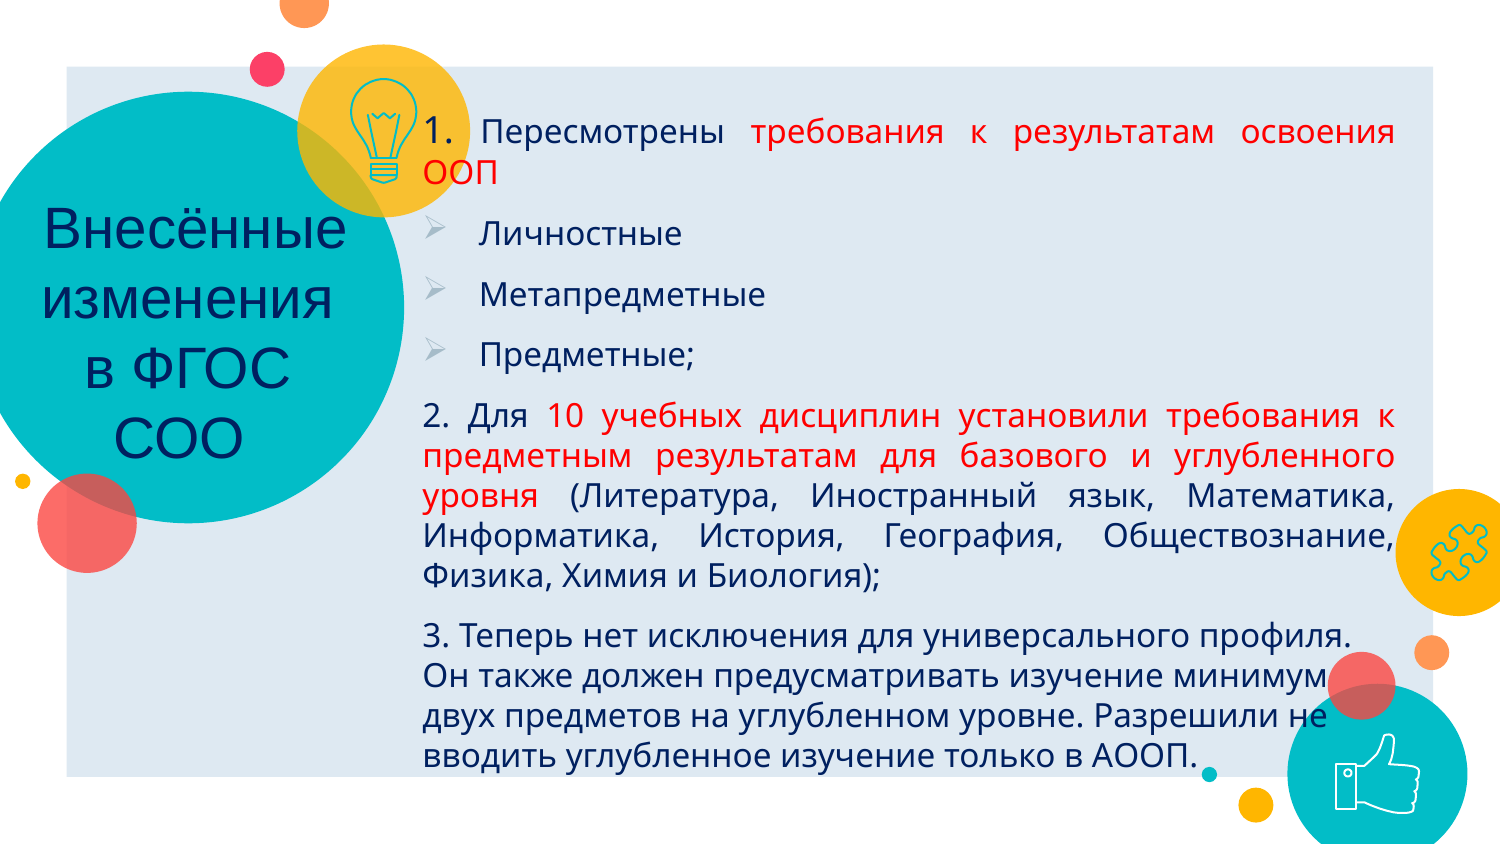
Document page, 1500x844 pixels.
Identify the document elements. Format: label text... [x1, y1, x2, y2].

list 1. Пересмотрены требования к результатам освоения ООП Личностные Метапредметные Предметные; 2. Для 10 учебных дисциплин установили требования к предметным результатам для базового и углубленного уровня (Литература, Иностранный язык, Математика, Информатика, История, География, Обществознание, Физика, Химия и Биология); 3. Теперь нет исключения для универсального профиля. Он также должен предусматривать изучение минимум двух предметов на углубленном уровне. Разрешили не вводить углубленное изучение только в АООП. [407, 91, 1412, 844]
title Внесённые изменения в ФГОС СОО [3, 114, 372, 547]
